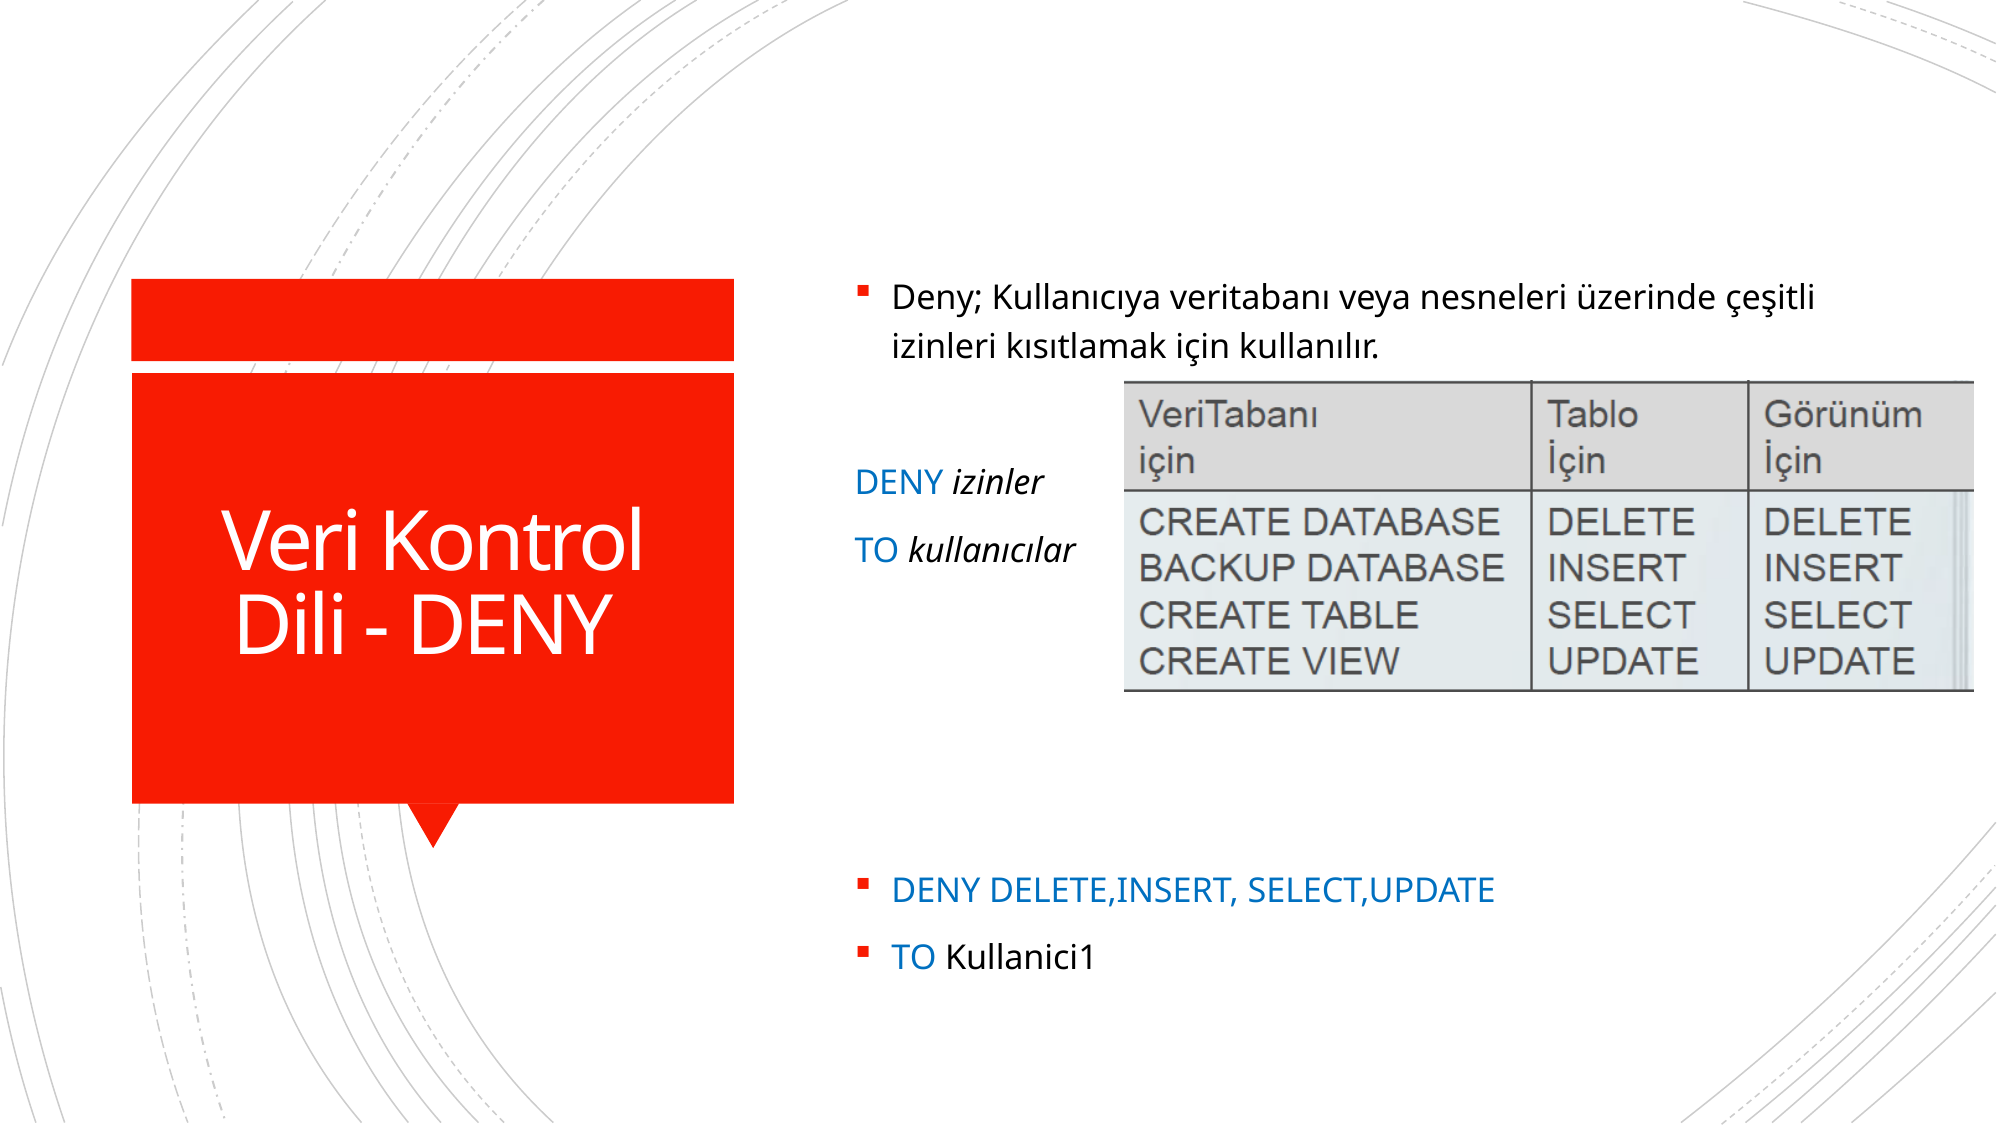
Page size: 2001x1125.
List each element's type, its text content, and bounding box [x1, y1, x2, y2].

list Deny; Kullanıcıya veritabanı veya nesneleri üzerinde çeşitli izinleri kısıtlamak için kullanılır. DENY izinler TO kullanıcılar DENY DELETE,INSERT, SELECT,UPDATE TO Kullanici1 [839, 131, 1871, 993]
picture [1124, 380, 1974, 692]
title Veri Kontrol Dili - DENY [145, 385, 720, 789]
